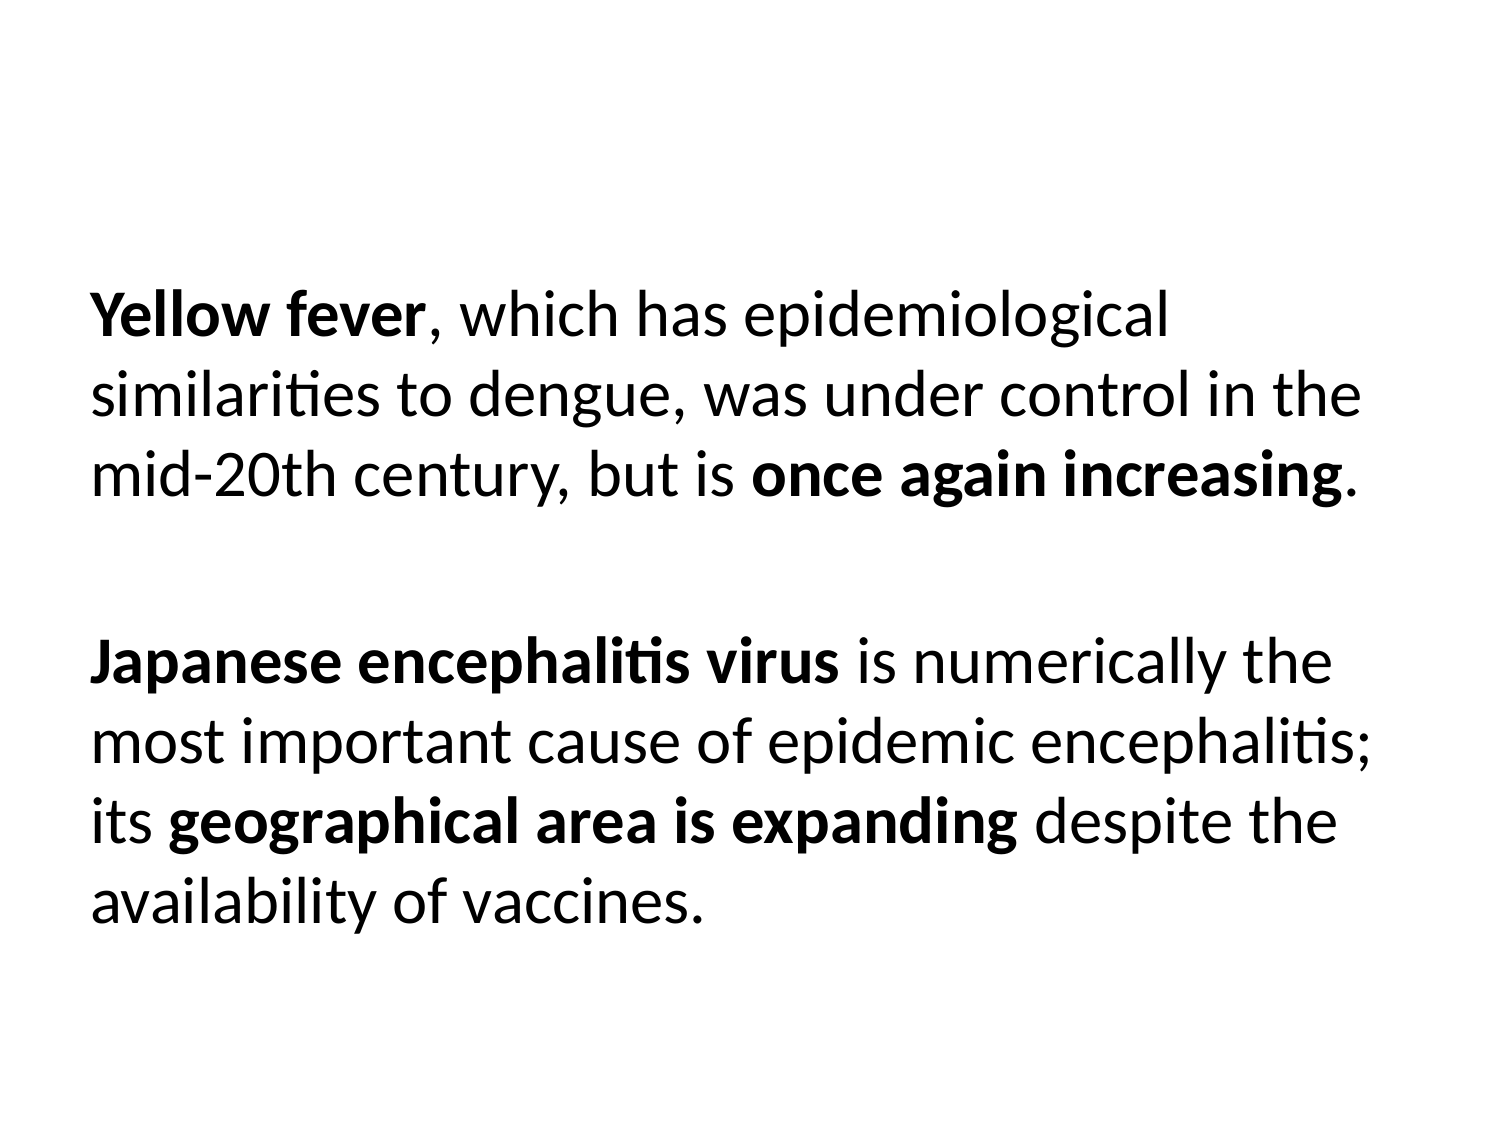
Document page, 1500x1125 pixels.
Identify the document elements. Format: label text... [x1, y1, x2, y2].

list Yellow fever, which has epidemiological similarities to dengue, was under control in the mid-20th century, but is once again increasing. Japanese encephalitis virus is numerically the most important cause of epidemic encephalitis; its geographical area is expanding despite the availability of vaccines. [75, 262, 1425, 1005]
